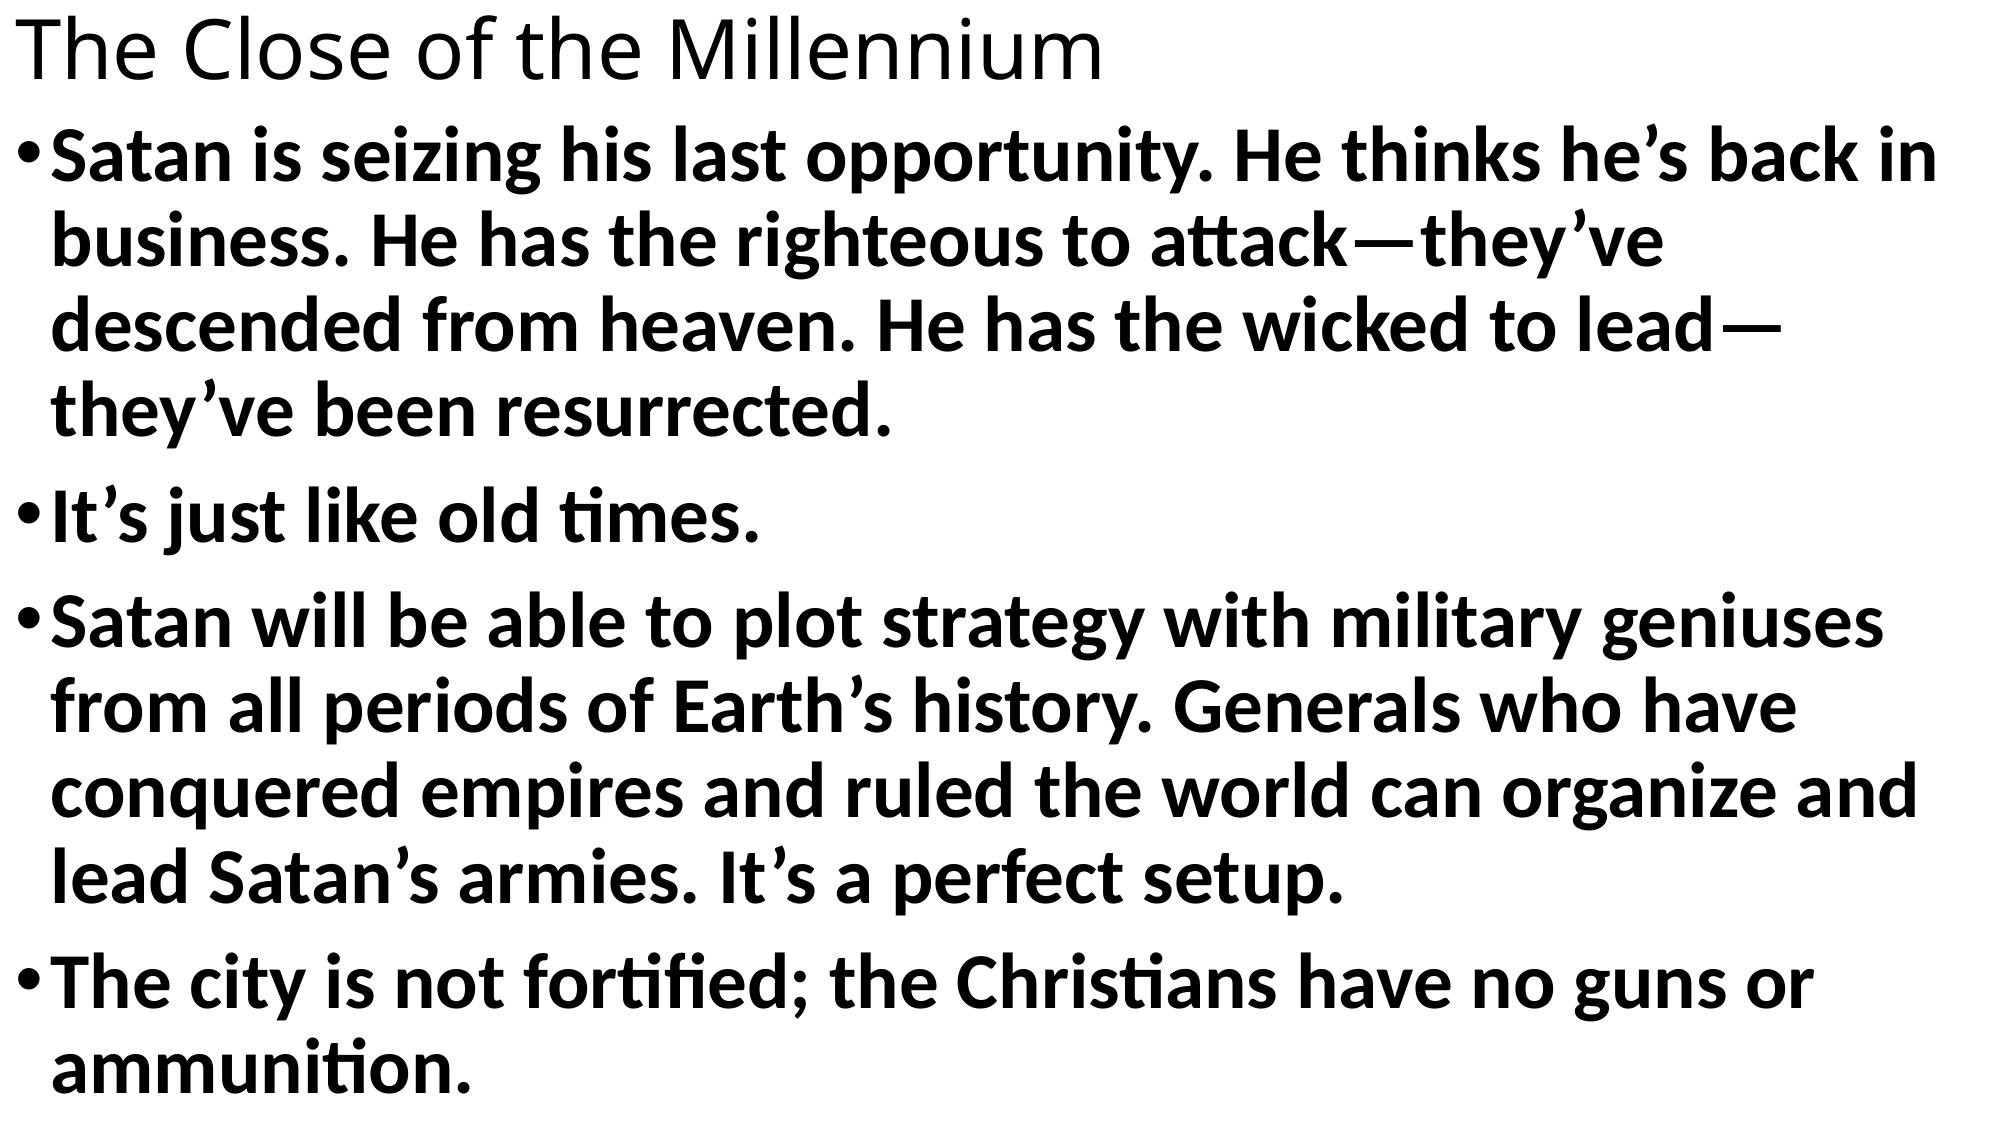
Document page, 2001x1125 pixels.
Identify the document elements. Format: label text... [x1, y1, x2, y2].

title The Close of the Millennium [0, 0, 2000, 105]
list Satan is seizing his last opportunity. He thinks he’s back in business. He has the righteous to attack—they’ve descended from heaven. He has the wicked to lead—they’ve been resurrected. It’s just like old times. Satan will be able to plot strategy with military geniuses from all periods of Earth’s history. Generals who have conquered empires and ruled the world can organize and lead Satan’s armies. It’s a perfect setup. The city is not fortified; the Christians have no guns or ammunition. [0, 105, 2000, 1125]
